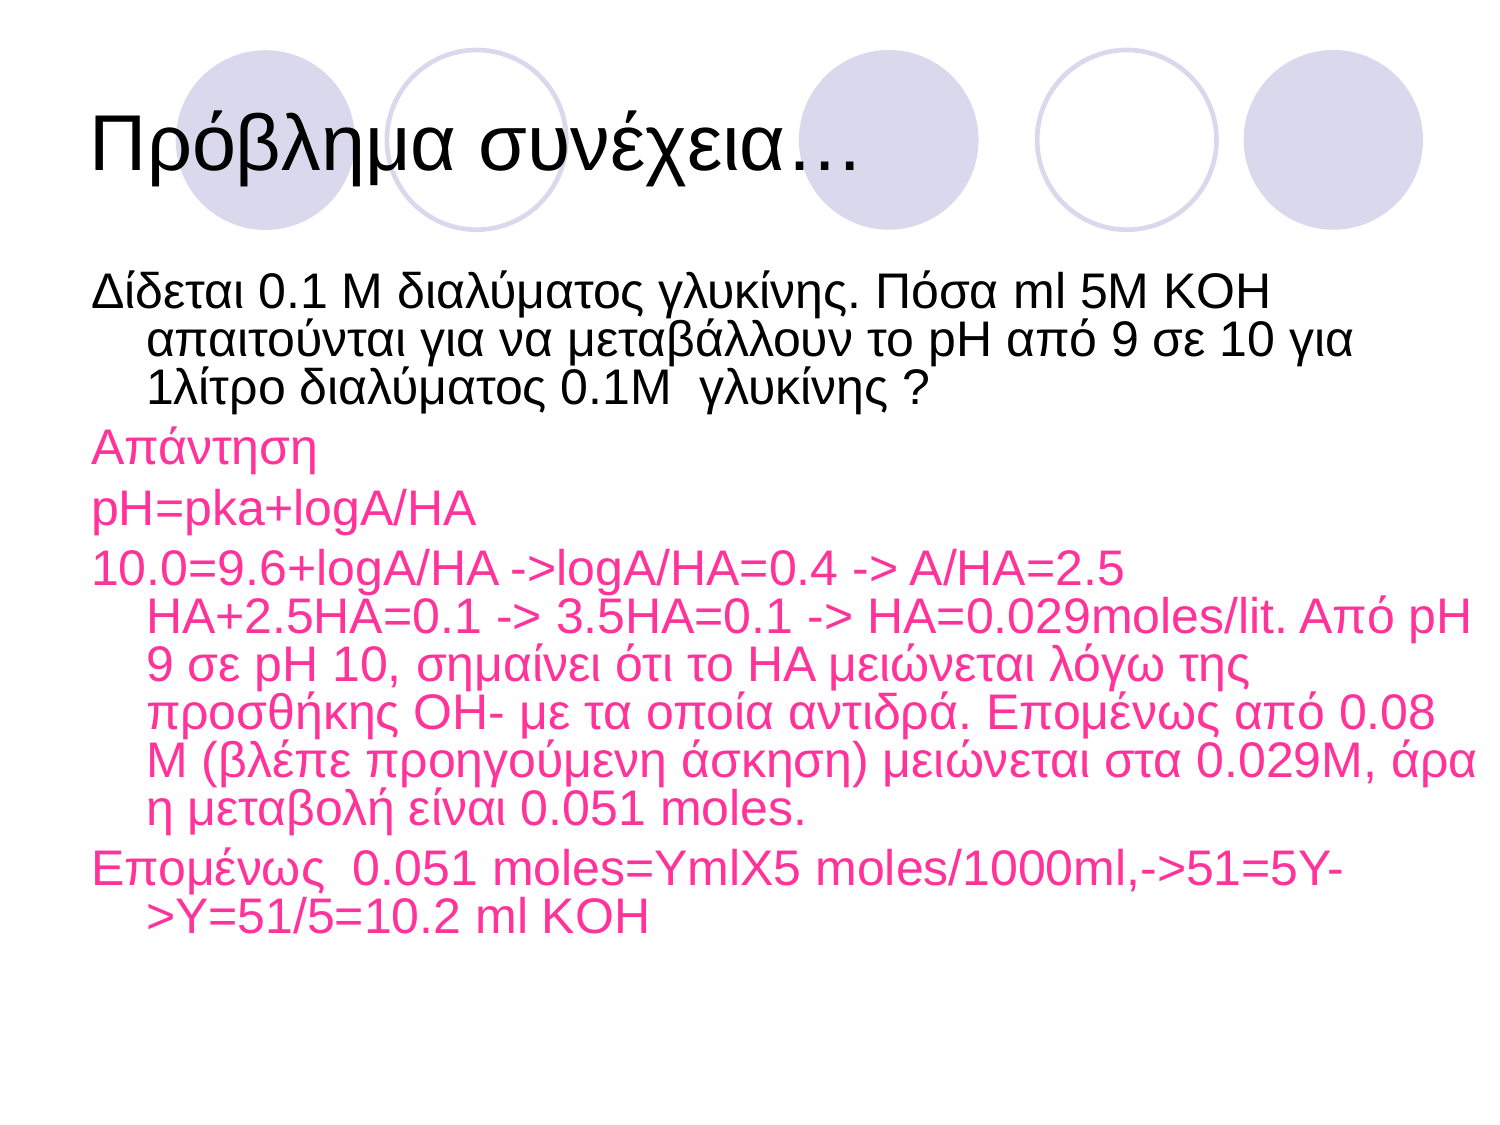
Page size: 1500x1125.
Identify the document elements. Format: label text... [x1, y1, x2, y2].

text_box Δίδεται 0.1 Μ διαλύματος γλυκίνης. Πόσα ml 5M KOH απαιτούνται για να μεταβάλλουν το pH από 9 σε 10 για 1λίτρο διαλύματος 0.1Μ γλυκίνης ? Απάντηση pH=pka+logA/HA 10.0=9.6+logA/HA ->logA/HA=0.4 -> A/HA=2.5 HA+2.5ΗΑ=0.1 -> 3.5HA=0.1 -> HA=0.029moles/lit. Aπό pH 9 σε pH 10, σημαίνει ότι το ΗΑ μειώνεται λόγω της προσθήκης ΟΗ- με τα οποία αντιδρά. Επομένως από 0.08 Μ (βλέπε προηγούμενη άσκηση) μειώνεται στα 0.029Μ, άρα η μεταβολή είναι 0.051 moles. Eπομένως 0.051 moles=YmlX5 moles/1000ml,->51=5Y->Y=51/5=10.2 ml KOH [74, 262, 1500, 1006]
text_box Πρόβλημα συνέχεια… [74, 45, 1425, 233]
